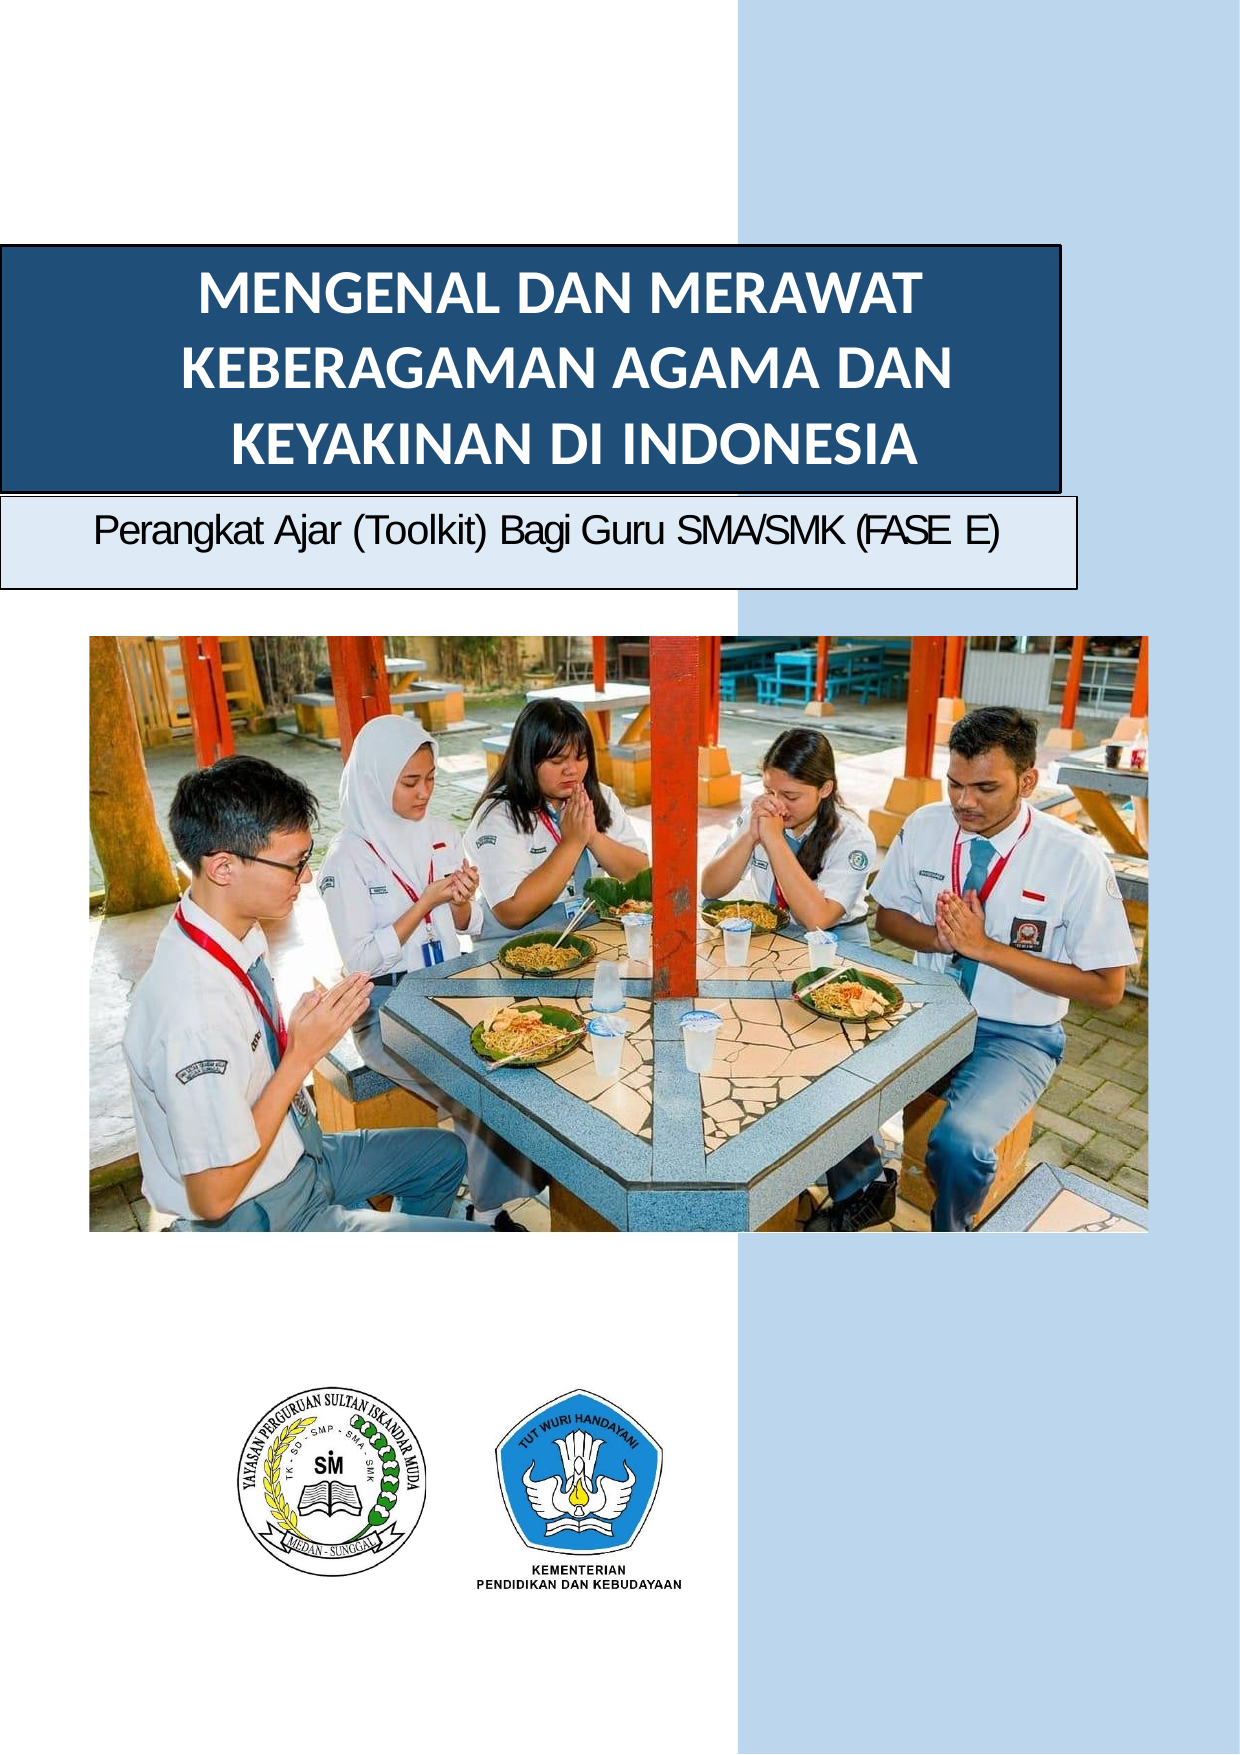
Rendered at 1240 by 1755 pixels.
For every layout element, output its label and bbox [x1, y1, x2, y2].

text_box [89, 636, 1149, 1591]
text_box [0, 495, 1079, 590]
text_box [0, 0, 1240, 1755]
